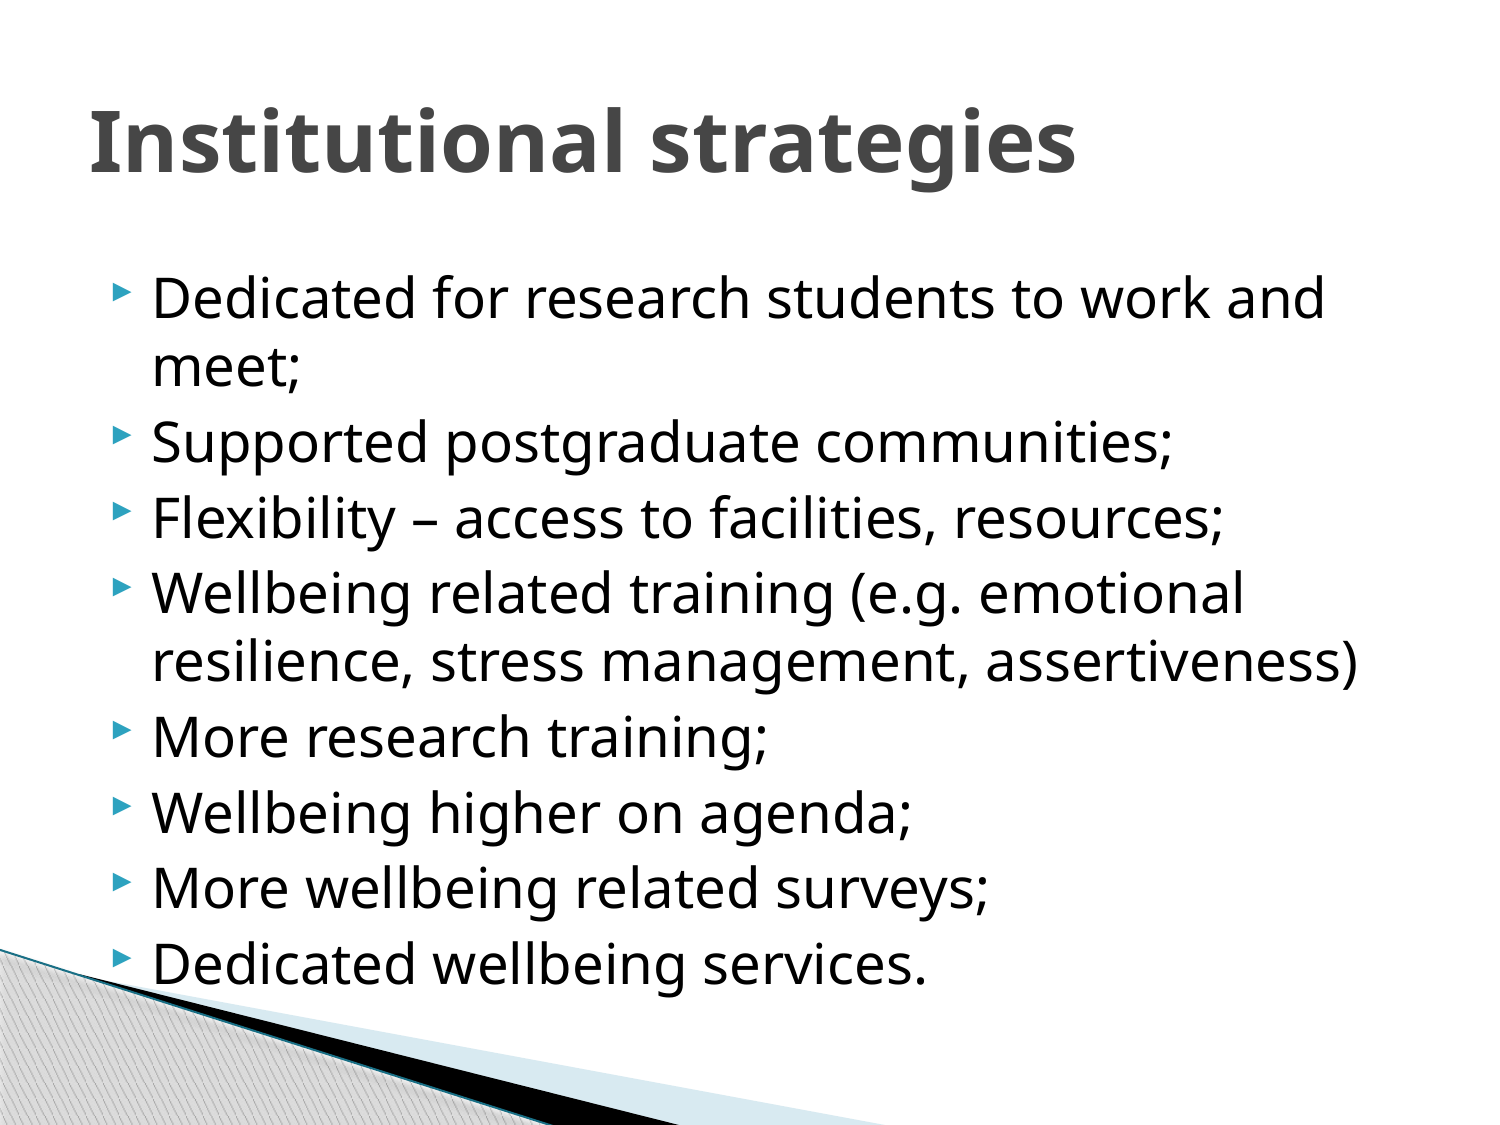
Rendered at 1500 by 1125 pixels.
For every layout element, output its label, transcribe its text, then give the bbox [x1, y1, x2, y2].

title Institutional strategies [75, 45, 1425, 233]
list Dedicated for research students to work and meet; Supported postgraduate communities; Flexibility – access to facilities, resources; Wellbeing related training (e.g. emotional resilience, stress management, assertiveness) More research training; Wellbeing higher on agenda; More wellbeing related surveys; Dedicated wellbeing services. [76, 255, 1436, 1125]
